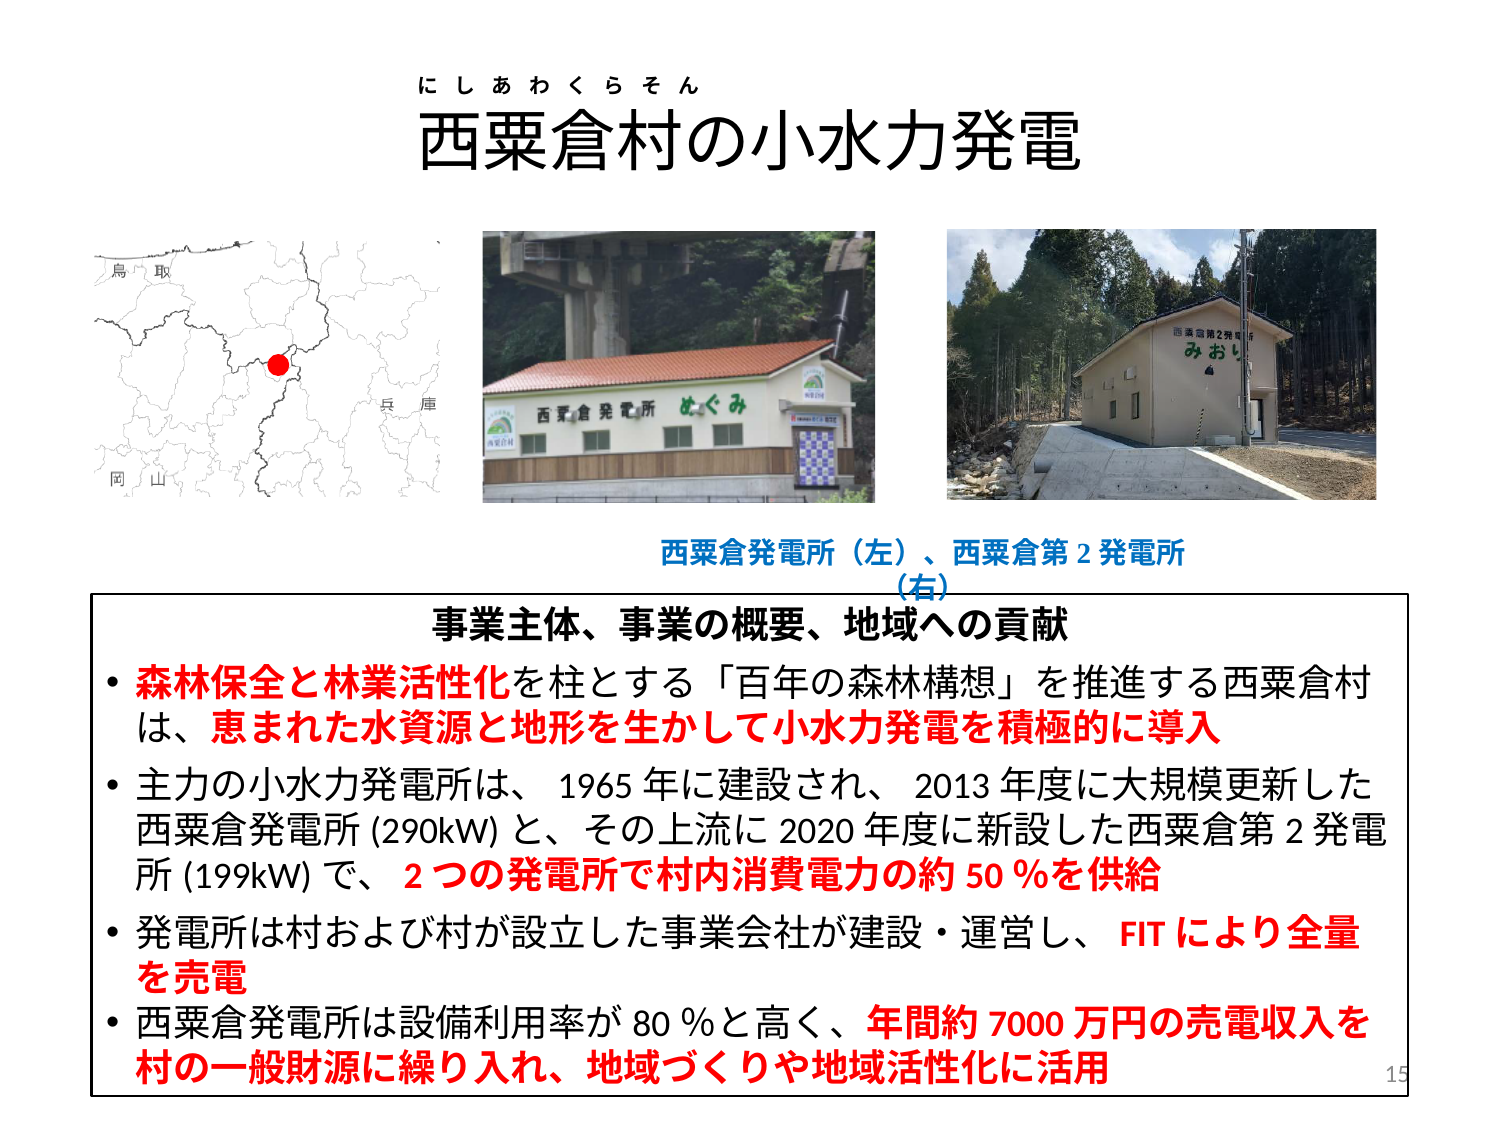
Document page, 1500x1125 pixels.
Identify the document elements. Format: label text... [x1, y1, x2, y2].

title 西粟倉村の小水力発電 [75, 45, 1425, 233]
picture [482, 231, 876, 503]
text_box にしあわくらそん [387, 65, 730, 106]
text_box 西粟倉発電所（左）、西粟倉第2発電所（右） [627, 526, 1219, 612]
picture [94, 241, 441, 497]
slide_number 15 [1074, 1042, 1425, 1103]
text_box 事業主体、事業の概要、地域への貢献 森林保全と林業活性化を柱とする「百年の森林構想」を推進する西粟倉村は、恵まれた水資源と地形を生かして小水力発電を積極的に導入 主力の小水力発電所は、1965年に建設され、2013年度に大規模更新した西粟倉発電所(290kW)と、その上流に2020年度に新設した西粟倉第2発電所(199kW)で、2つの発電所で村内消費電力の約50％を供給 発電所は村および村が設立した事業会社が建設・運営し、FITにより全量を売電 西粟倉発電所は設備利用率が80％と高く、年間約7000万円の売電収入を村の一般財源に繰り入れ、地域づくりや地域活性化に活用 [91, 594, 1409, 1097]
picture [946, 229, 1377, 500]
